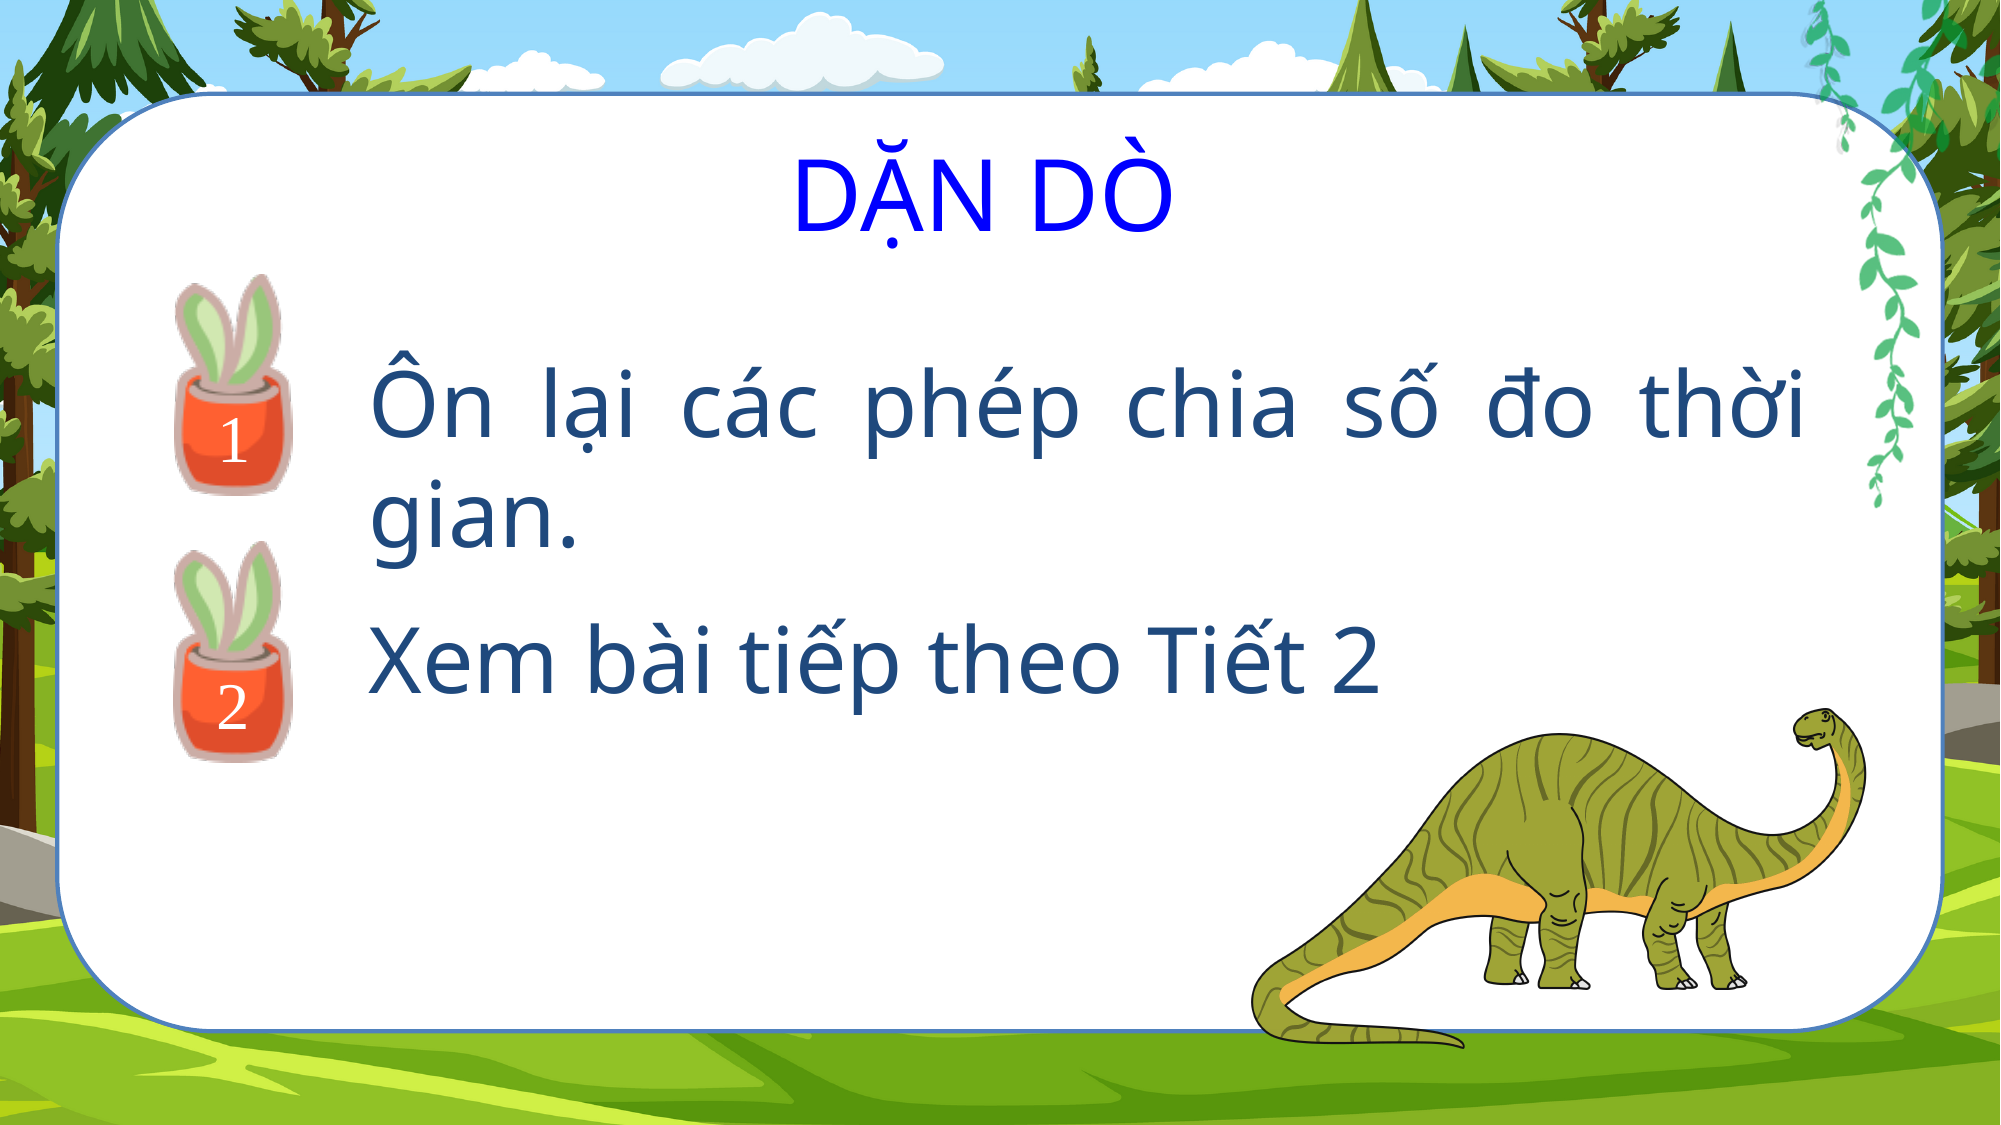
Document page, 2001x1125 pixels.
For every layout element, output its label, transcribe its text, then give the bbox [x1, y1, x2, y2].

text_box DẶN DÒ [774, 136, 1361, 246]
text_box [172, 540, 293, 763]
text_box [1249, 708, 1867, 1049]
text_box Xem bài tiếp theo Tiết 2 [353, 594, 1822, 720]
text_box Ôn lại các phép chia số đo thời gian. [353, 338, 1825, 573]
picture [1780, 0, 2000, 510]
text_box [174, 274, 293, 496]
text_box [55, 91, 1945, 1034]
text_box [0, 0, 2000, 1125]
